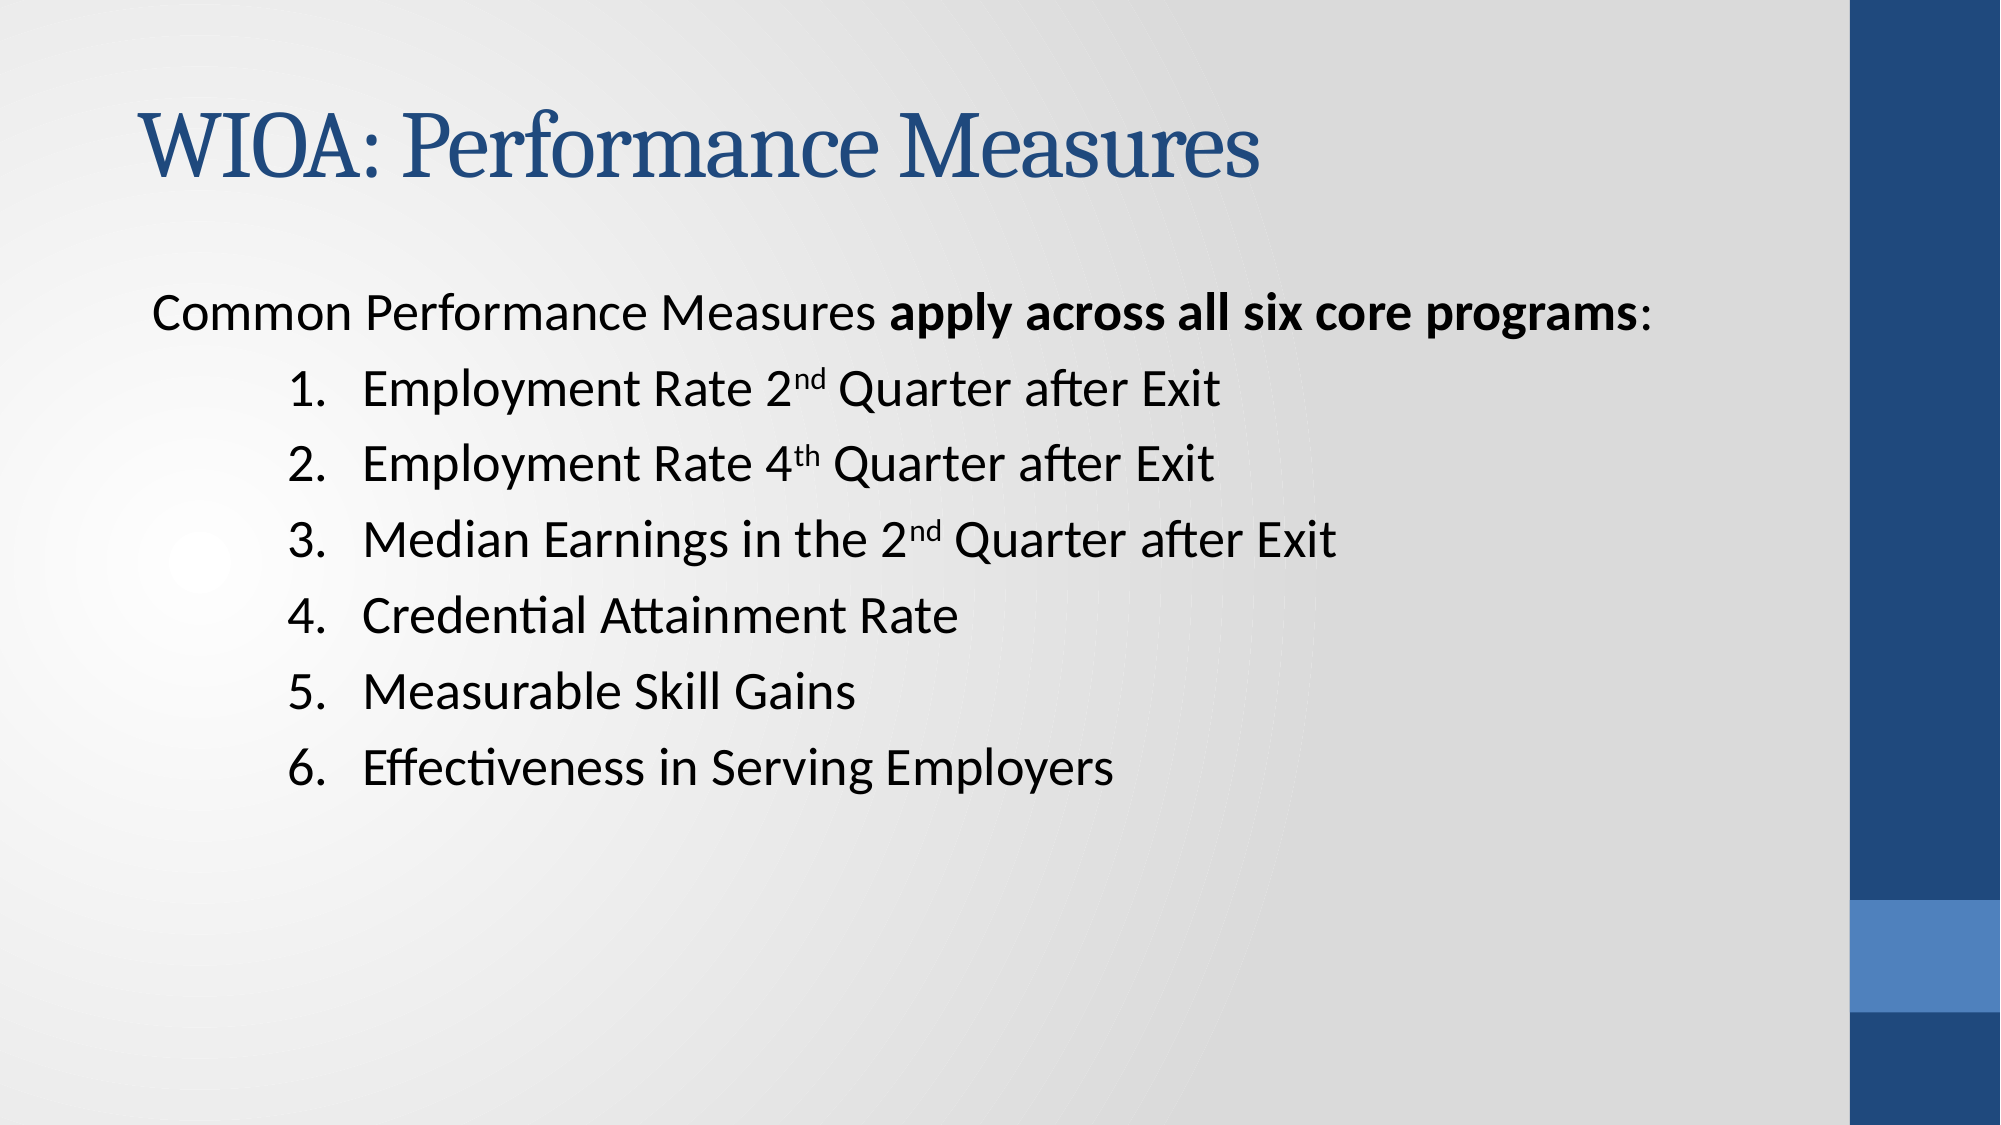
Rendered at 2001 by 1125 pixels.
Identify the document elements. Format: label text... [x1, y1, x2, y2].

list Common Performance Measures apply across all six core programs: Employment Rate 2nd Quarter after Exit Employment Rate 4th Quarter after Exit Median Earnings in the 2nd Quarter after Exit Credential Attainment Rate Measurable Skill Gains Effectiveness in Serving Employers [137, 268, 1892, 1042]
title WIOA: Performance Measures [122, 58, 1704, 221]
